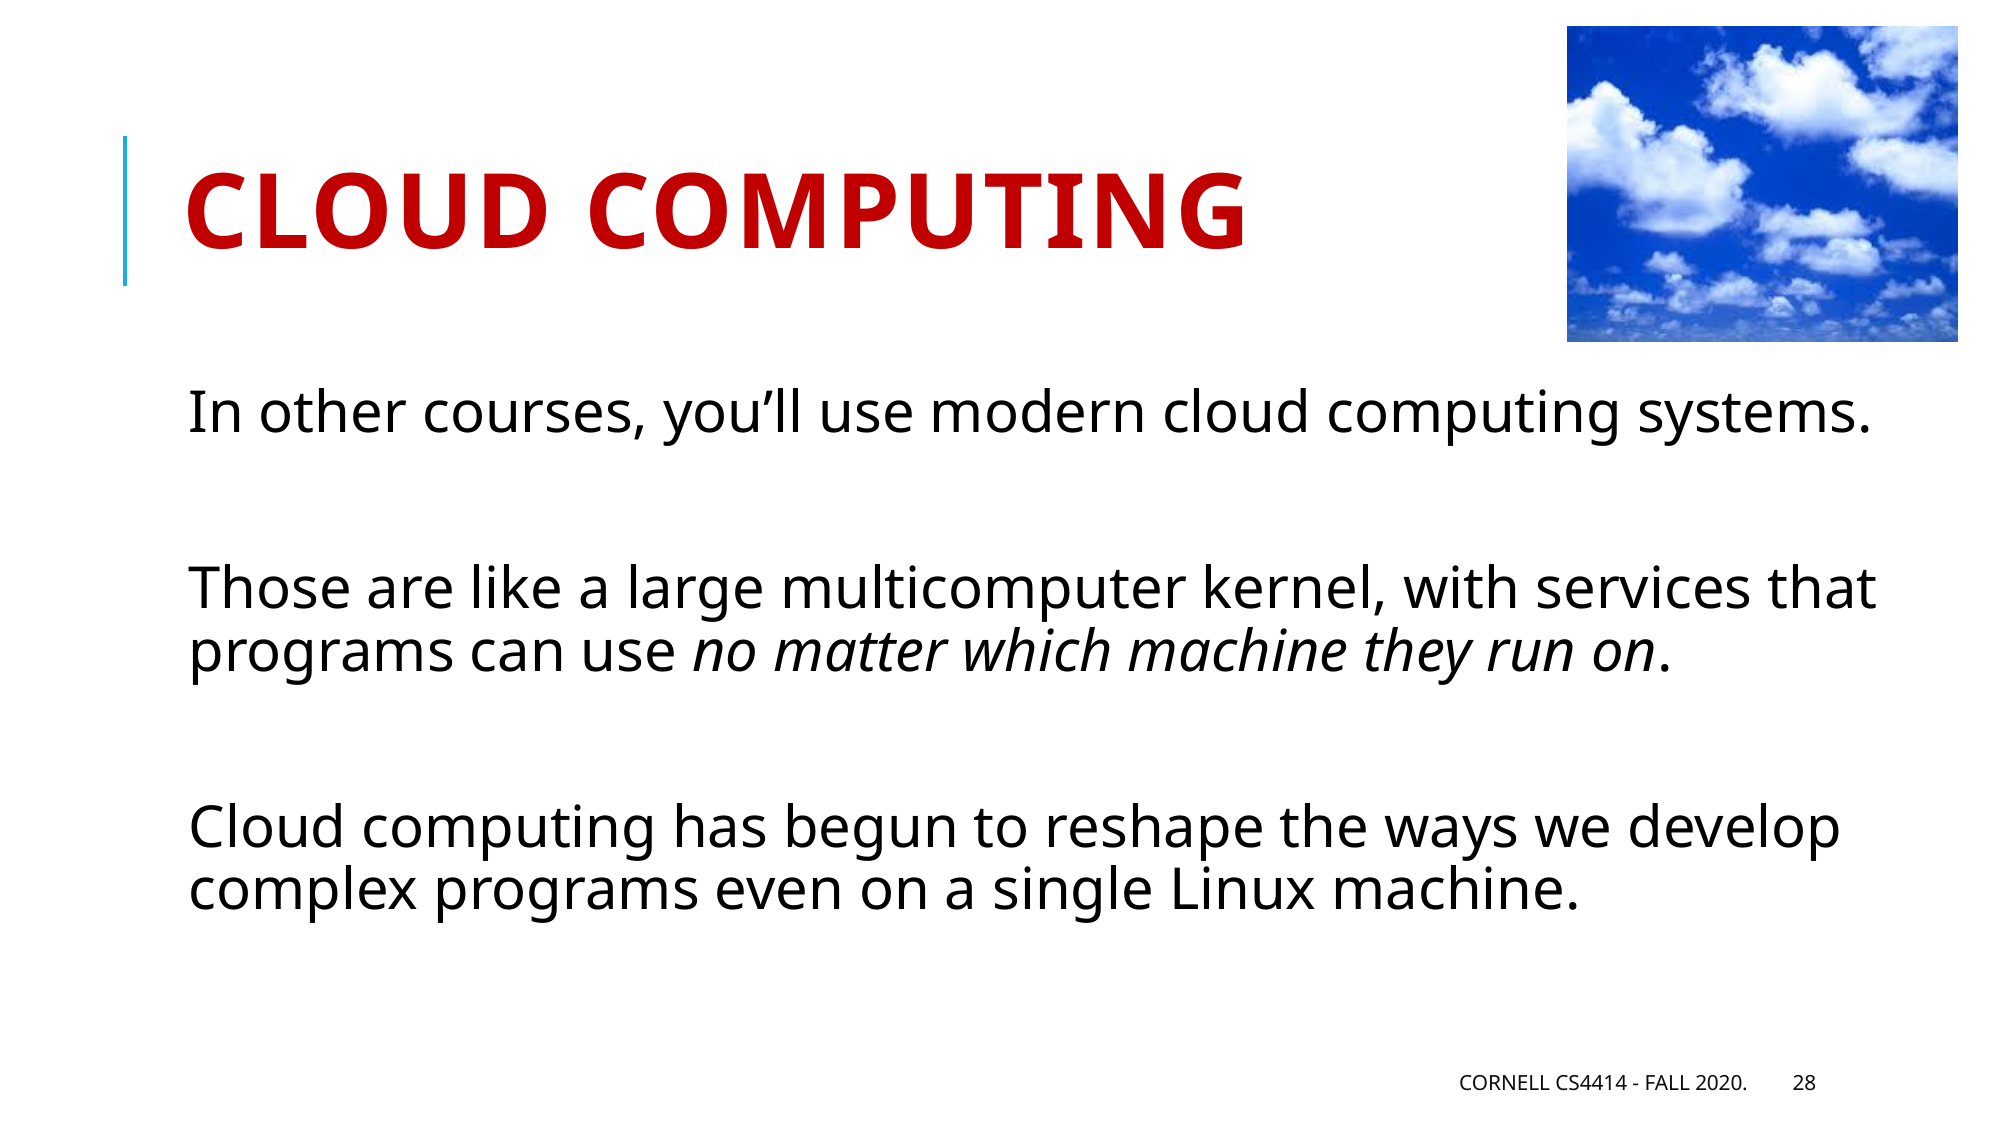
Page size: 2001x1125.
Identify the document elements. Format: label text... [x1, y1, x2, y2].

title Cloud computing [168, 96, 1561, 342]
slide_number 28 [1777, 1061, 1938, 1107]
list In other courses, you’ll use modern cloud computing systems. Those are like a large multicomputer kernel, with services that programs can use no matter which machine they run on. Cloud computing has begun to reshape the ways we develop complex programs even on a single Linux machine. [168, 375, 1914, 1035]
footer Cornell CS4414 - Fall 2020. [794, 1061, 1763, 1107]
picture [1566, 26, 1959, 343]
